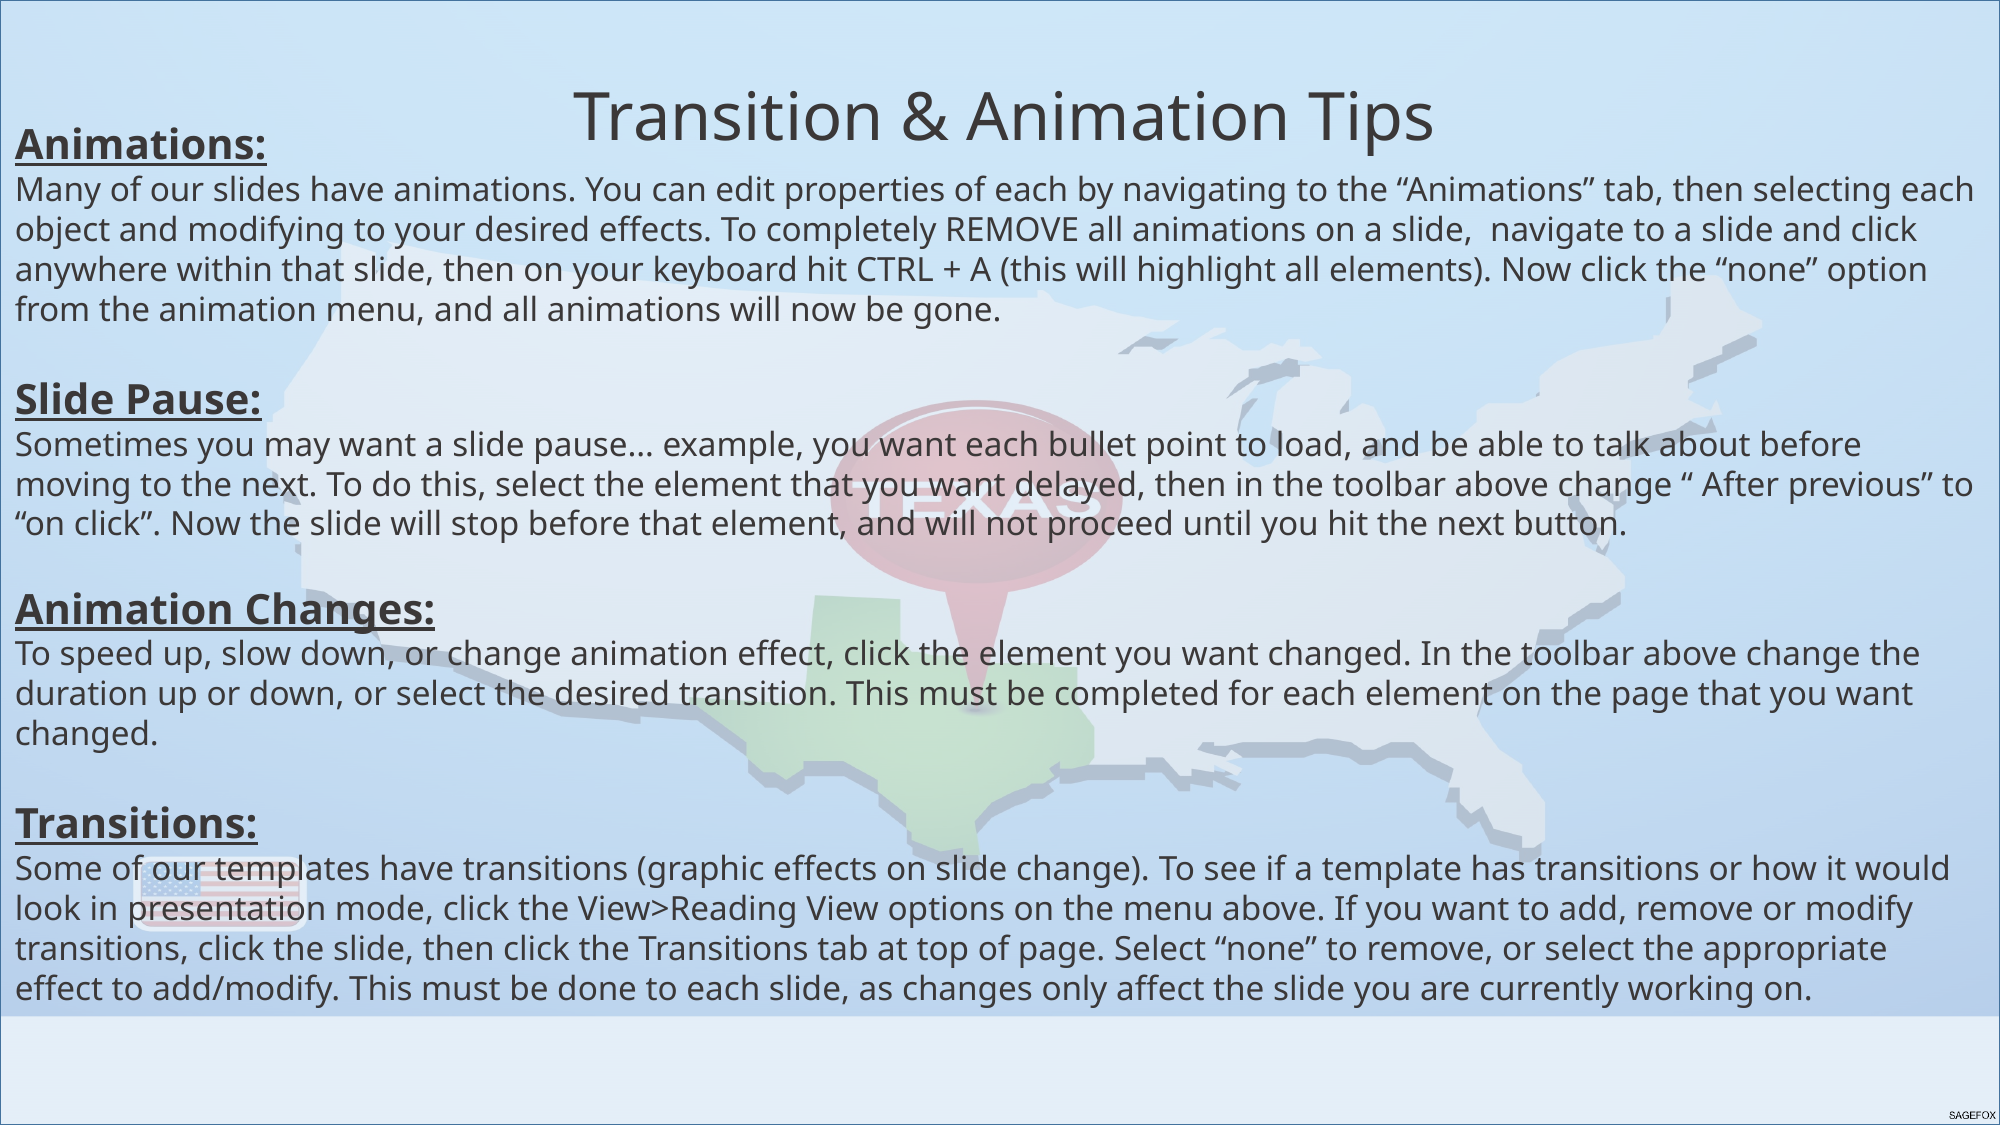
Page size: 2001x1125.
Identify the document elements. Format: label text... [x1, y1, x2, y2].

title Transition & Animation Tips [477, 59, 1532, 177]
text_box Animations: Many of our slides have animations. You can edit properties of each by navigating to the “Animations” tab, then selecting each object and modifying to your desired effects. To completely REMOVE all animations on a slide, navigate to a slide and click anywhere within that slide, then on your keyboard hit CTRL + A (this will highlight all elements). Now click the “none” option from the animation menu, and all animations will now be gone. Slide Pause: Sometimes you may want a slide pause… example, you want each bullet point to load, and be able to talk about before moving to the next. To do this, select the element that you want delayed, then in the toolbar above change “ After previous” to “on click”. Now the slide will stop before that element, and will not proceed until you hit the next button. Animation Changes: To speed up, slow down, or change animation effect, click the element you want changed. In the toolbar above change the duration up or down, or select the desired transition. This must be completed for each element on the page that you want changed. Transitions: Some of our templates have transitions (graphic effects on slide change). To see if a template has transitions or how it would look in presentation mode, click the View>Reading View options on the menu above. If you want to add, remove or modify transitions, click the slide, then click the Transitions tab at top of page. Select “none” to remove, or select the appropriate effect to add/modify. This must be done to each slide, as changes only affect the slide you are currently working on. [0, 0, 2000, 1125]
